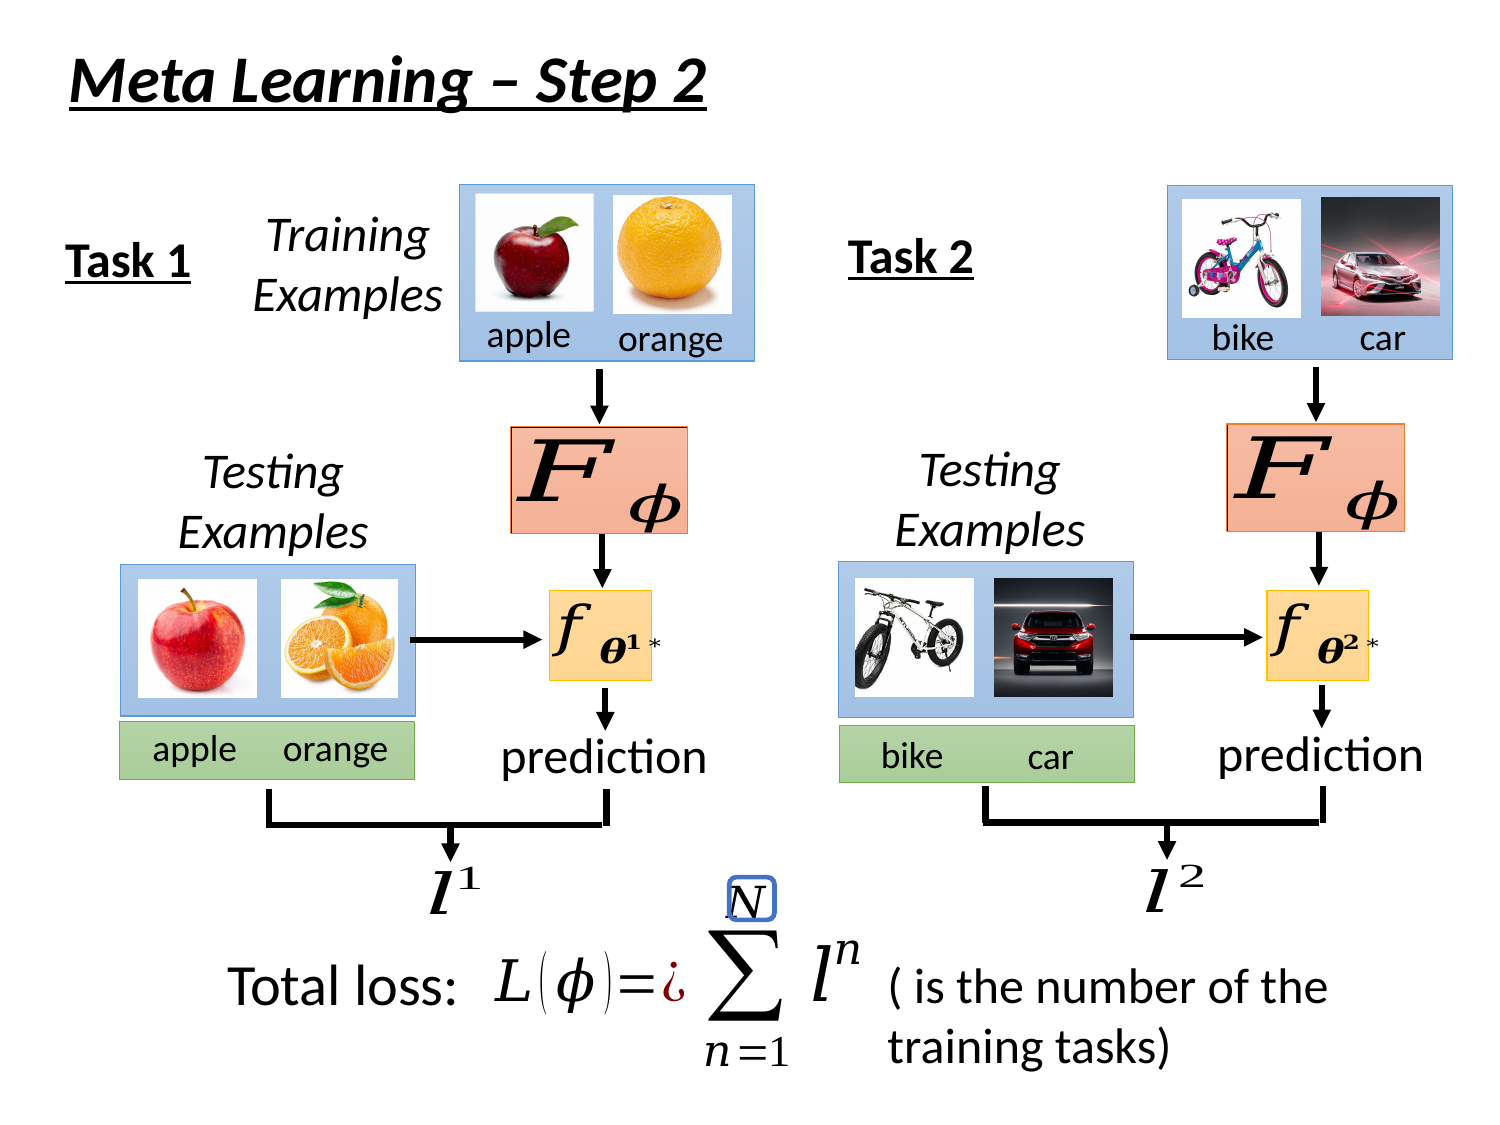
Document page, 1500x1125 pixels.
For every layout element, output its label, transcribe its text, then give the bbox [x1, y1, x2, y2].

picture [138, 579, 257, 699]
text_box [119, 721, 415, 780]
text_box apple [131, 716, 258, 777]
text_box Training Examples [220, 194, 459, 330]
picture [281, 579, 398, 698]
text_box Testing Examples [145, 430, 401, 566]
text_box Task 1 [36, 220, 220, 295]
text_box Testing Examples [862, 428, 1118, 561]
text_box [728, 876, 776, 921]
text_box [1265, 590, 1381, 681]
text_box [547, 590, 663, 681]
text_box [120, 564, 416, 717]
text_box Total loss: [212, 940, 605, 1025]
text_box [459, 184, 755, 367]
text_box orange [263, 716, 408, 777]
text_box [838, 561, 1134, 786]
text_box Task 2 [819, 215, 1003, 291]
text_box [1167, 185, 1453, 366]
text_box prediction [1133, 713, 1500, 789]
text_box Meta Learning – Step 2 [54, 28, 816, 124]
text_box prediction [416, 716, 792, 791]
